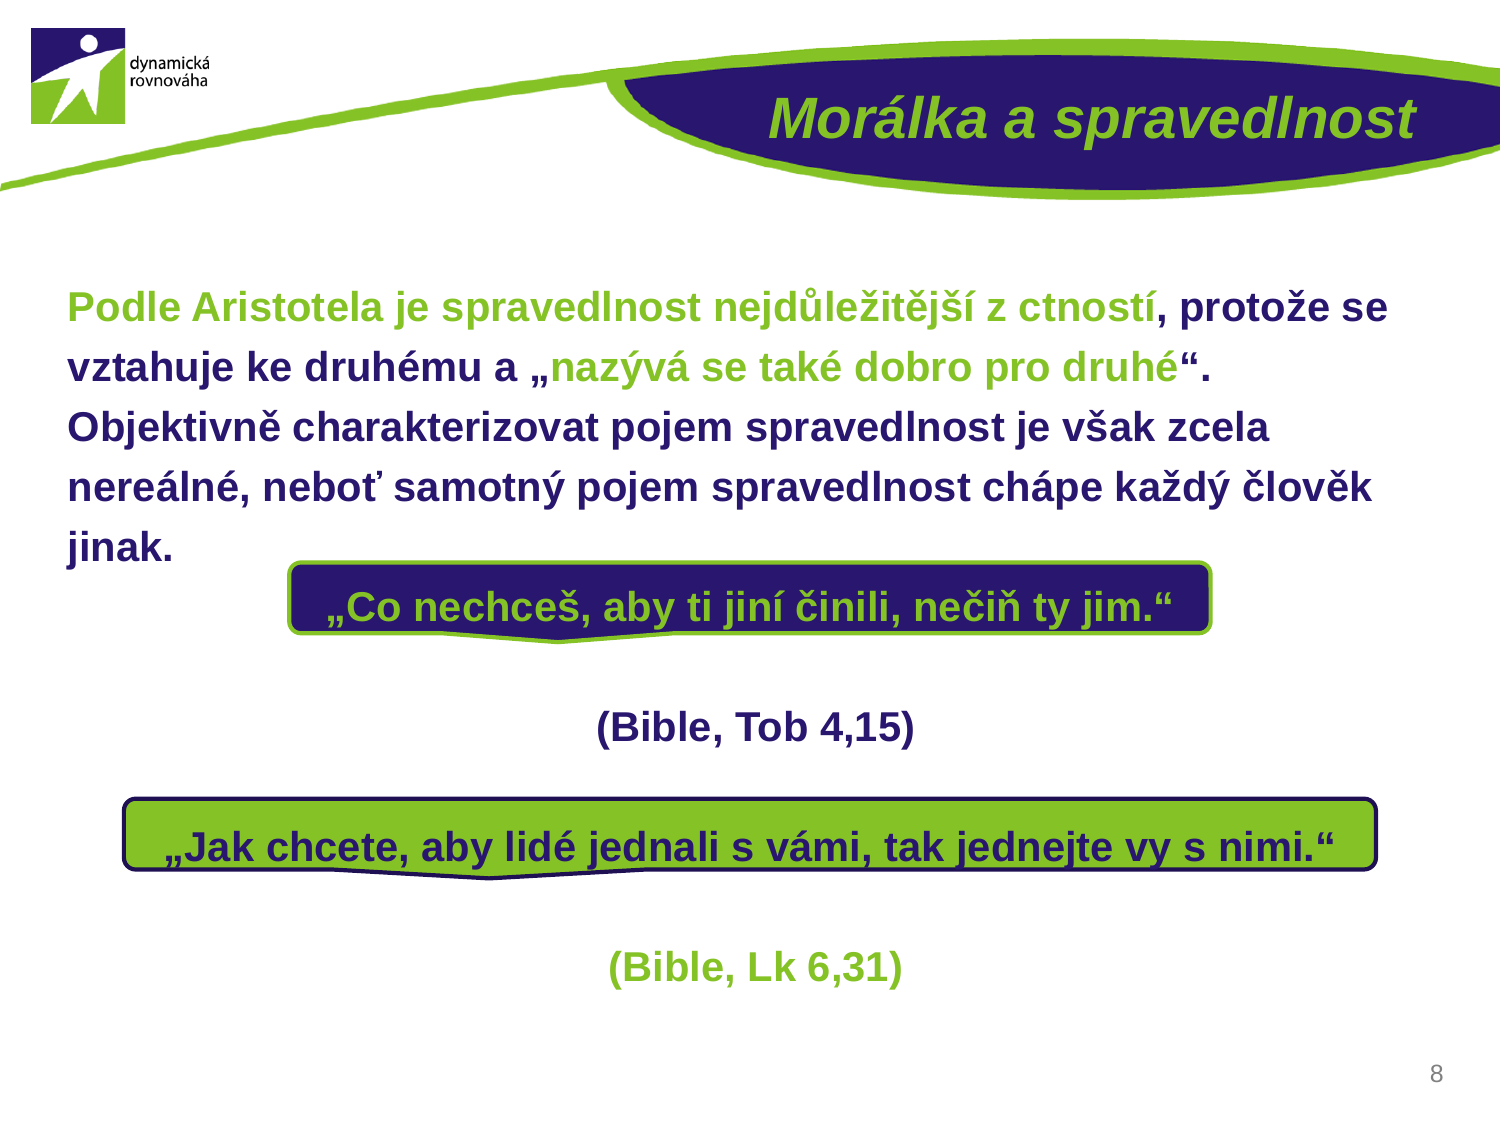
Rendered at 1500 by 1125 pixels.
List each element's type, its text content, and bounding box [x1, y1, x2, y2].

slide_number 8 [1108, 1042, 1459, 1103]
list Podle Aristotela je spravedlnost nejdůležitější z ctností, protože se vztahuje ke druhému a „nazývá se také dobro pro druhé“. Objektivně charakterizovat pojem spravedlnost je však zcela nereálné, neboť samotný pojem spravedlnost chápe každý člověk jinak. „Co nechceš, aby ti jiní činili, nečiň ty jim.“ (Bible, Tob 4,15) „Jak chcete, aby lidé jednali s vámi, tak jednejte vy s nimi.“ (Bible, Lk 6,31) [53, 262, 1459, 1005]
picture [0, 0, 1500, 281]
title Morálka a spravedlnost [726, 68, 1459, 161]
